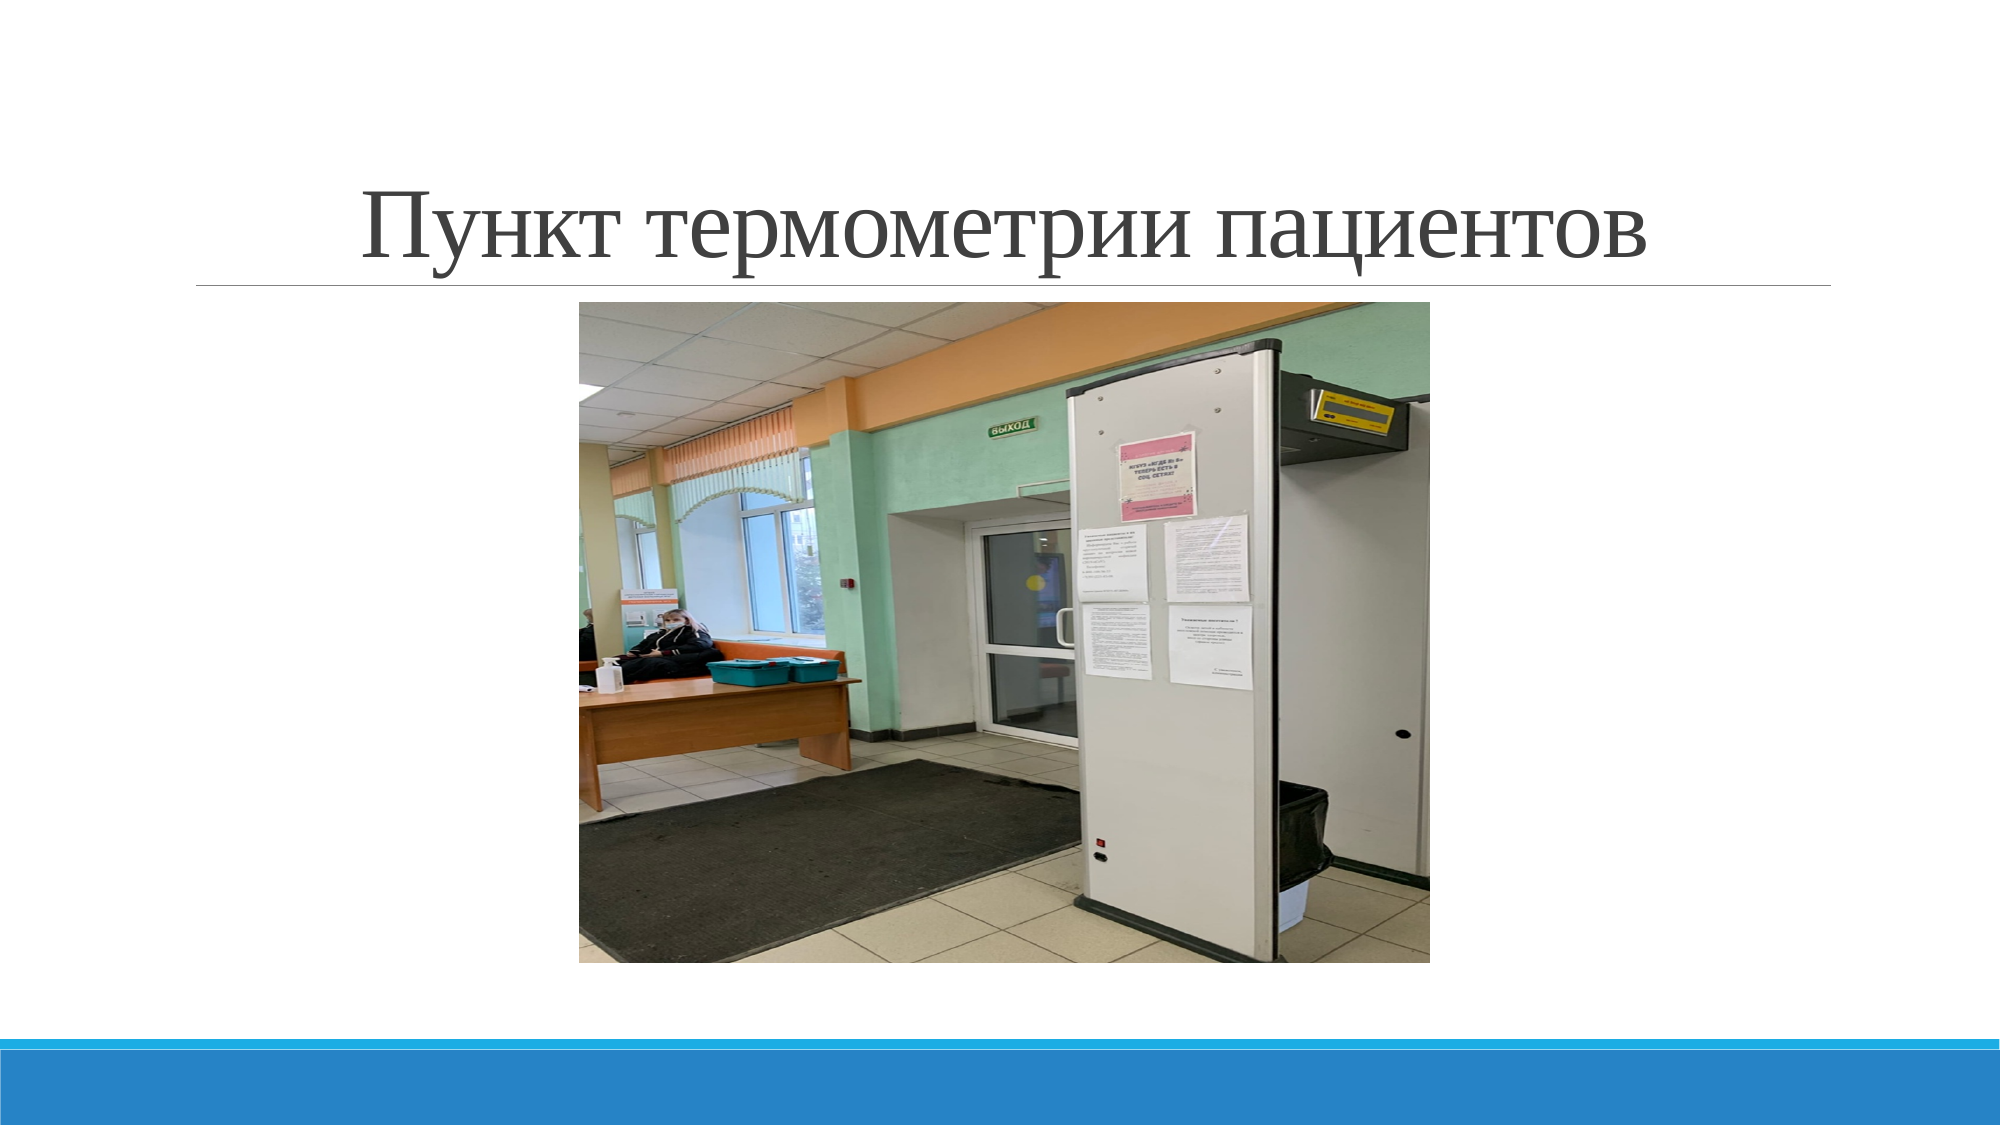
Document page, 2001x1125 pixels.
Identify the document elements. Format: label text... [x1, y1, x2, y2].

title Пункт термометрии пациентов [180, 47, 1830, 285]
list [579, 302, 1431, 964]
